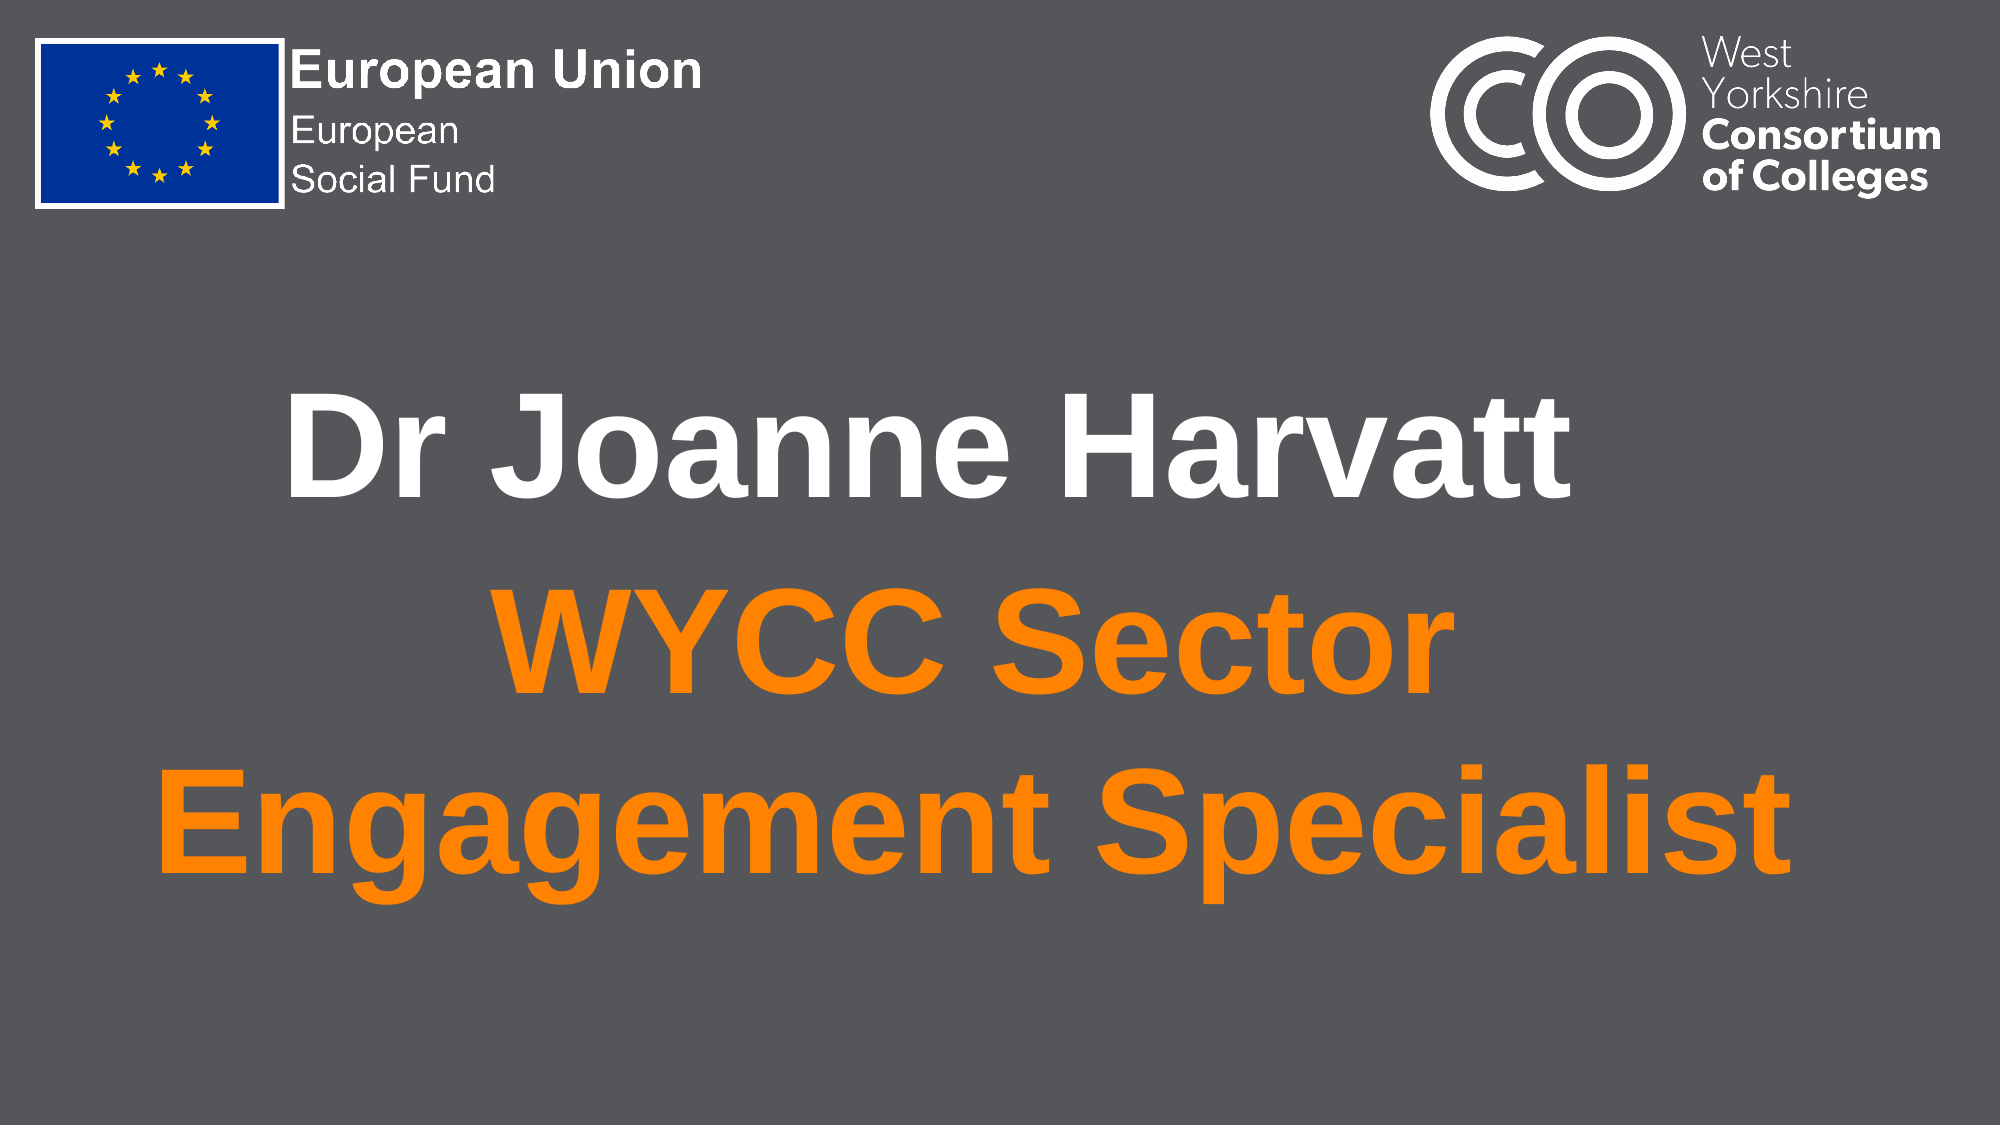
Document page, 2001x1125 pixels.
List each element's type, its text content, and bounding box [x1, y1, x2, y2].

picture [33, 36, 765, 210]
text_box Dr Joanne Harvatt [266, 339, 1682, 535]
picture [1430, 36, 1940, 199]
text_box WYCC Sector Engagement Specialist [49, 536, 1898, 912]
